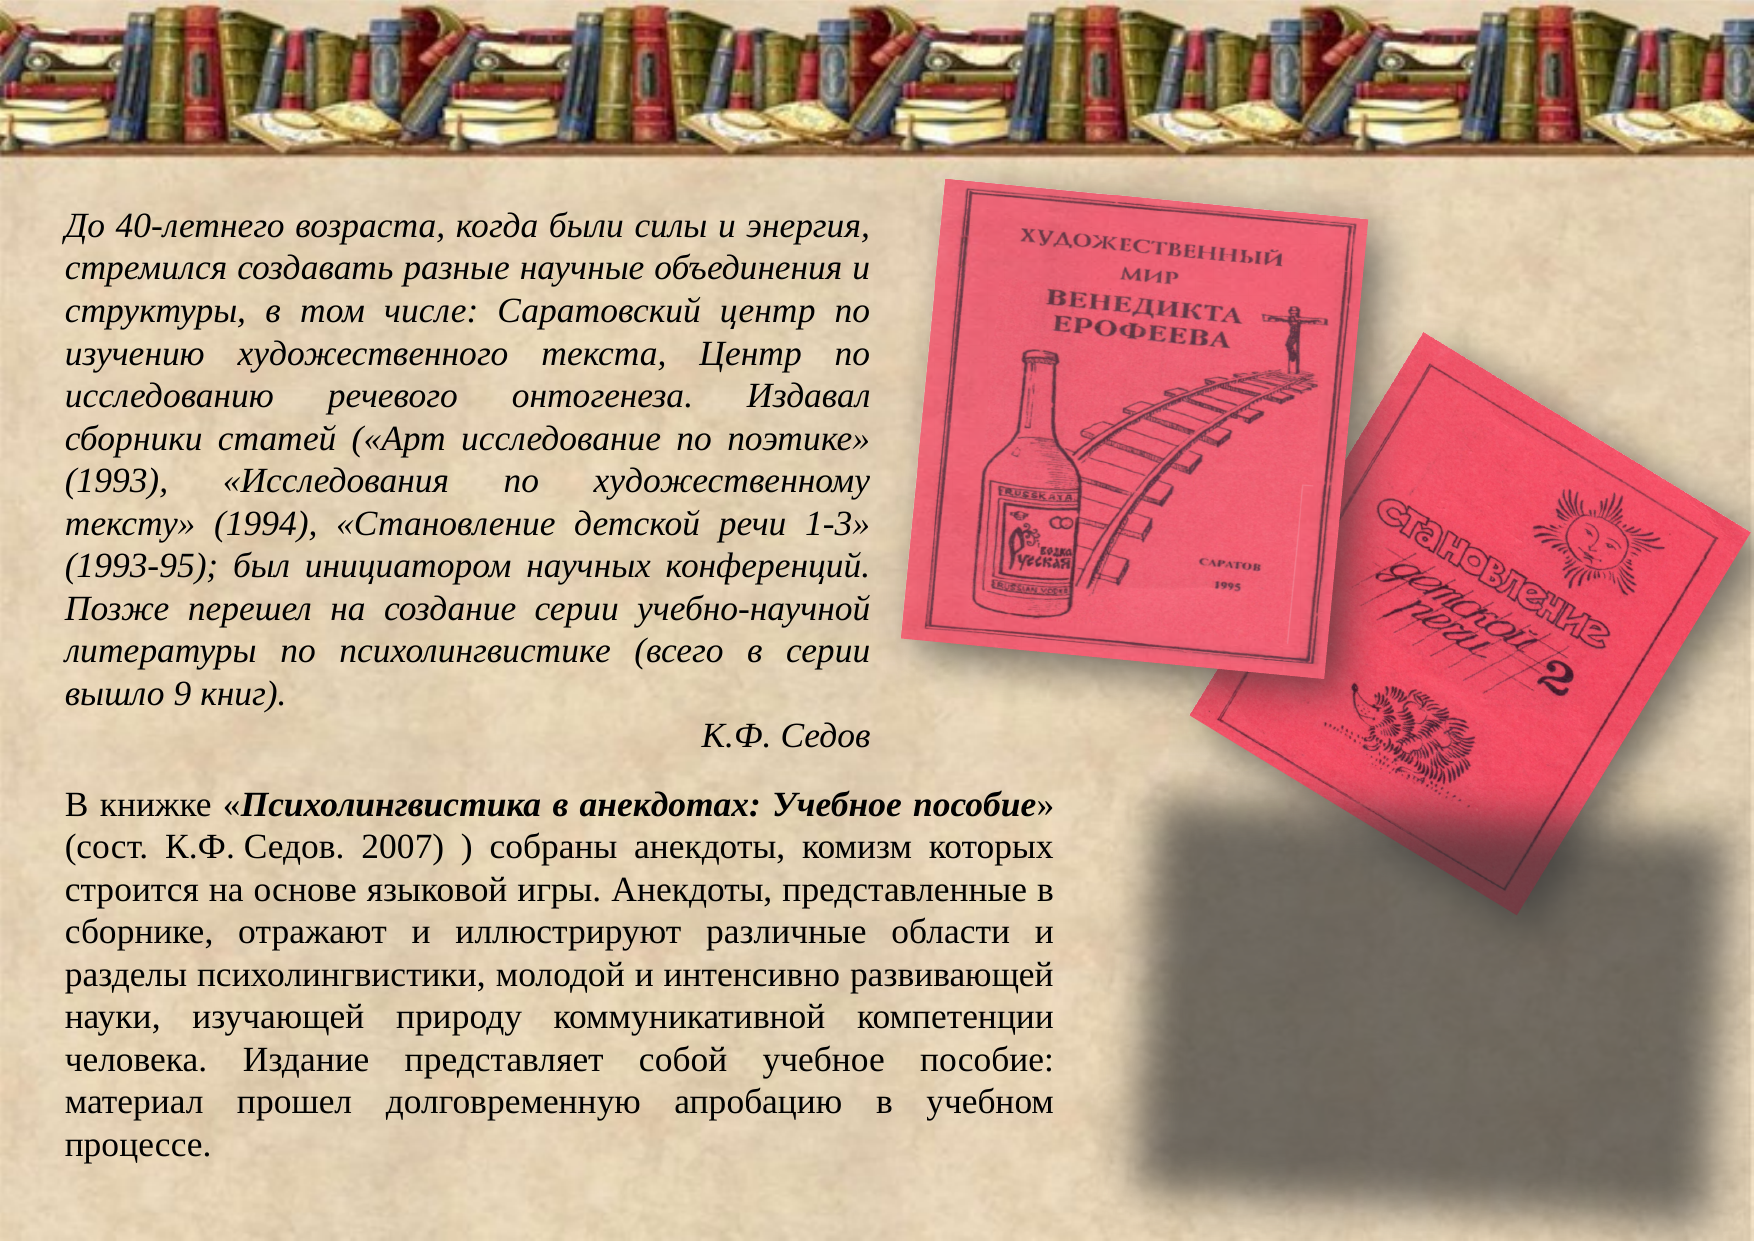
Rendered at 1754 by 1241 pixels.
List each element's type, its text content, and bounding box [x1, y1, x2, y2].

text_box В книжке «Психолингвистика в анекдотах: Учебное пособие» (сост. К.Ф. Седов. 2007) ) собраны анекдоты, комизм которых строится на основе языковой игры. Анекдоты, представленные в сборнике, отражают и иллюстрируют различные области и разделы психолингвистики, молодой и интенсивно развивающей науки, изучающей природу коммуникативной компетенции человека. Издание представляет собой учебное пособие: материал прошел долговременную апробацию в учебном процессе. [50, 773, 1070, 1171]
picture [0, 0, 1754, 1241]
text_box До 40-летнего возраста, когда были силы и энергия, стремился создавать разные научные объединения и структуры, в том числе: Саратовский центр по изучению художественного текста, Центр по исследованию речевого онтогенеза. Издавал сборники статей («Арт исследование по поэтике» (1993), «Исследования по художественному тексту» (1994), «Становление детской речи 1-3» (1993-95); был инициатором научных конференций. Позже перешел на создание серии учебно-научной литературы по психолингвистике (всего в серии вышло 9 книг). К.Ф. Седов [50, 194, 886, 763]
